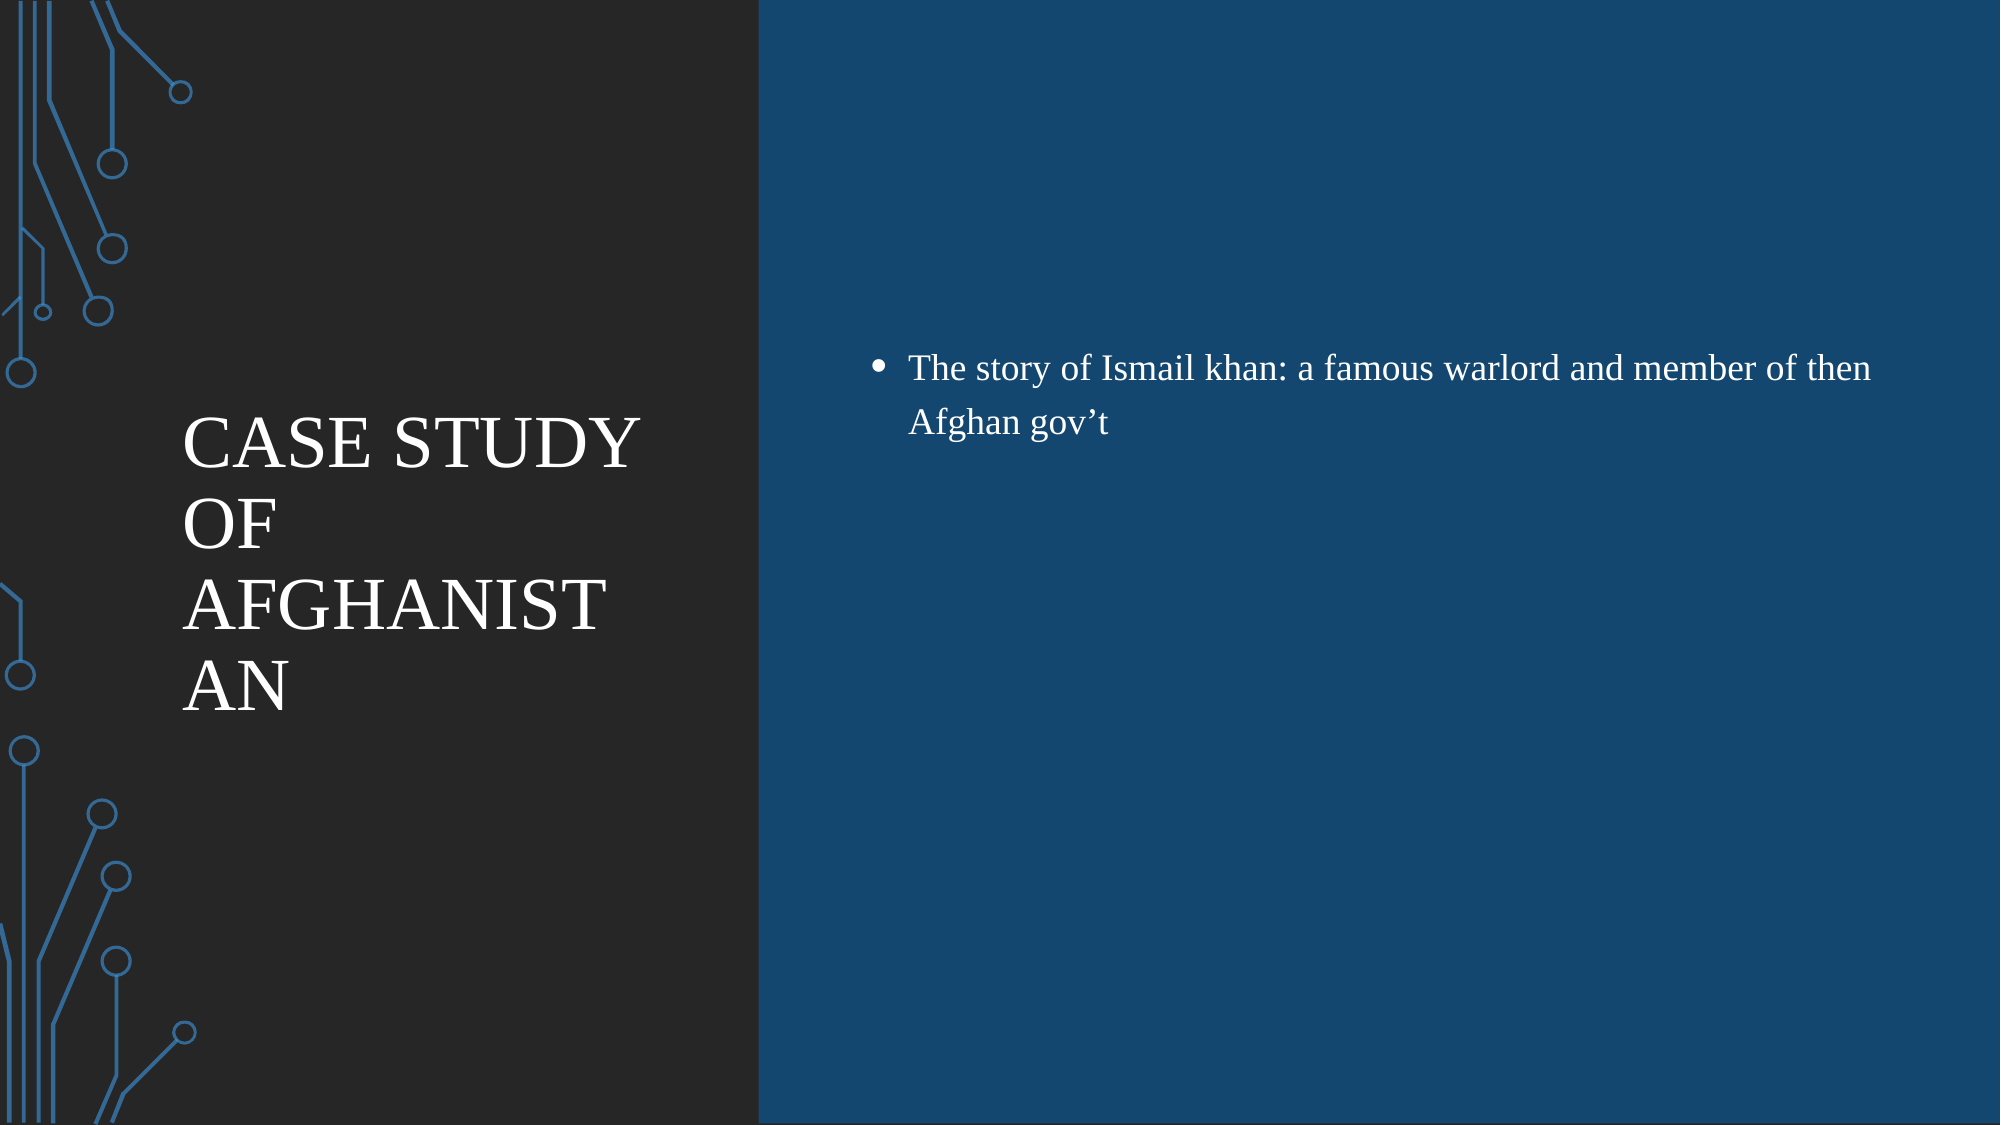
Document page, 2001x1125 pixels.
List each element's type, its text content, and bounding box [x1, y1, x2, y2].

title Case study of Afghanistan [199, 179, 670, 950]
text_box [199, 0, 2000, 1125]
list The story of Ismail khan: a famous warlord and member of then Afghan gov’t [855, 326, 1891, 1039]
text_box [0, 0, 199, 1125]
text_box [758, 0, 2000, 1124]
